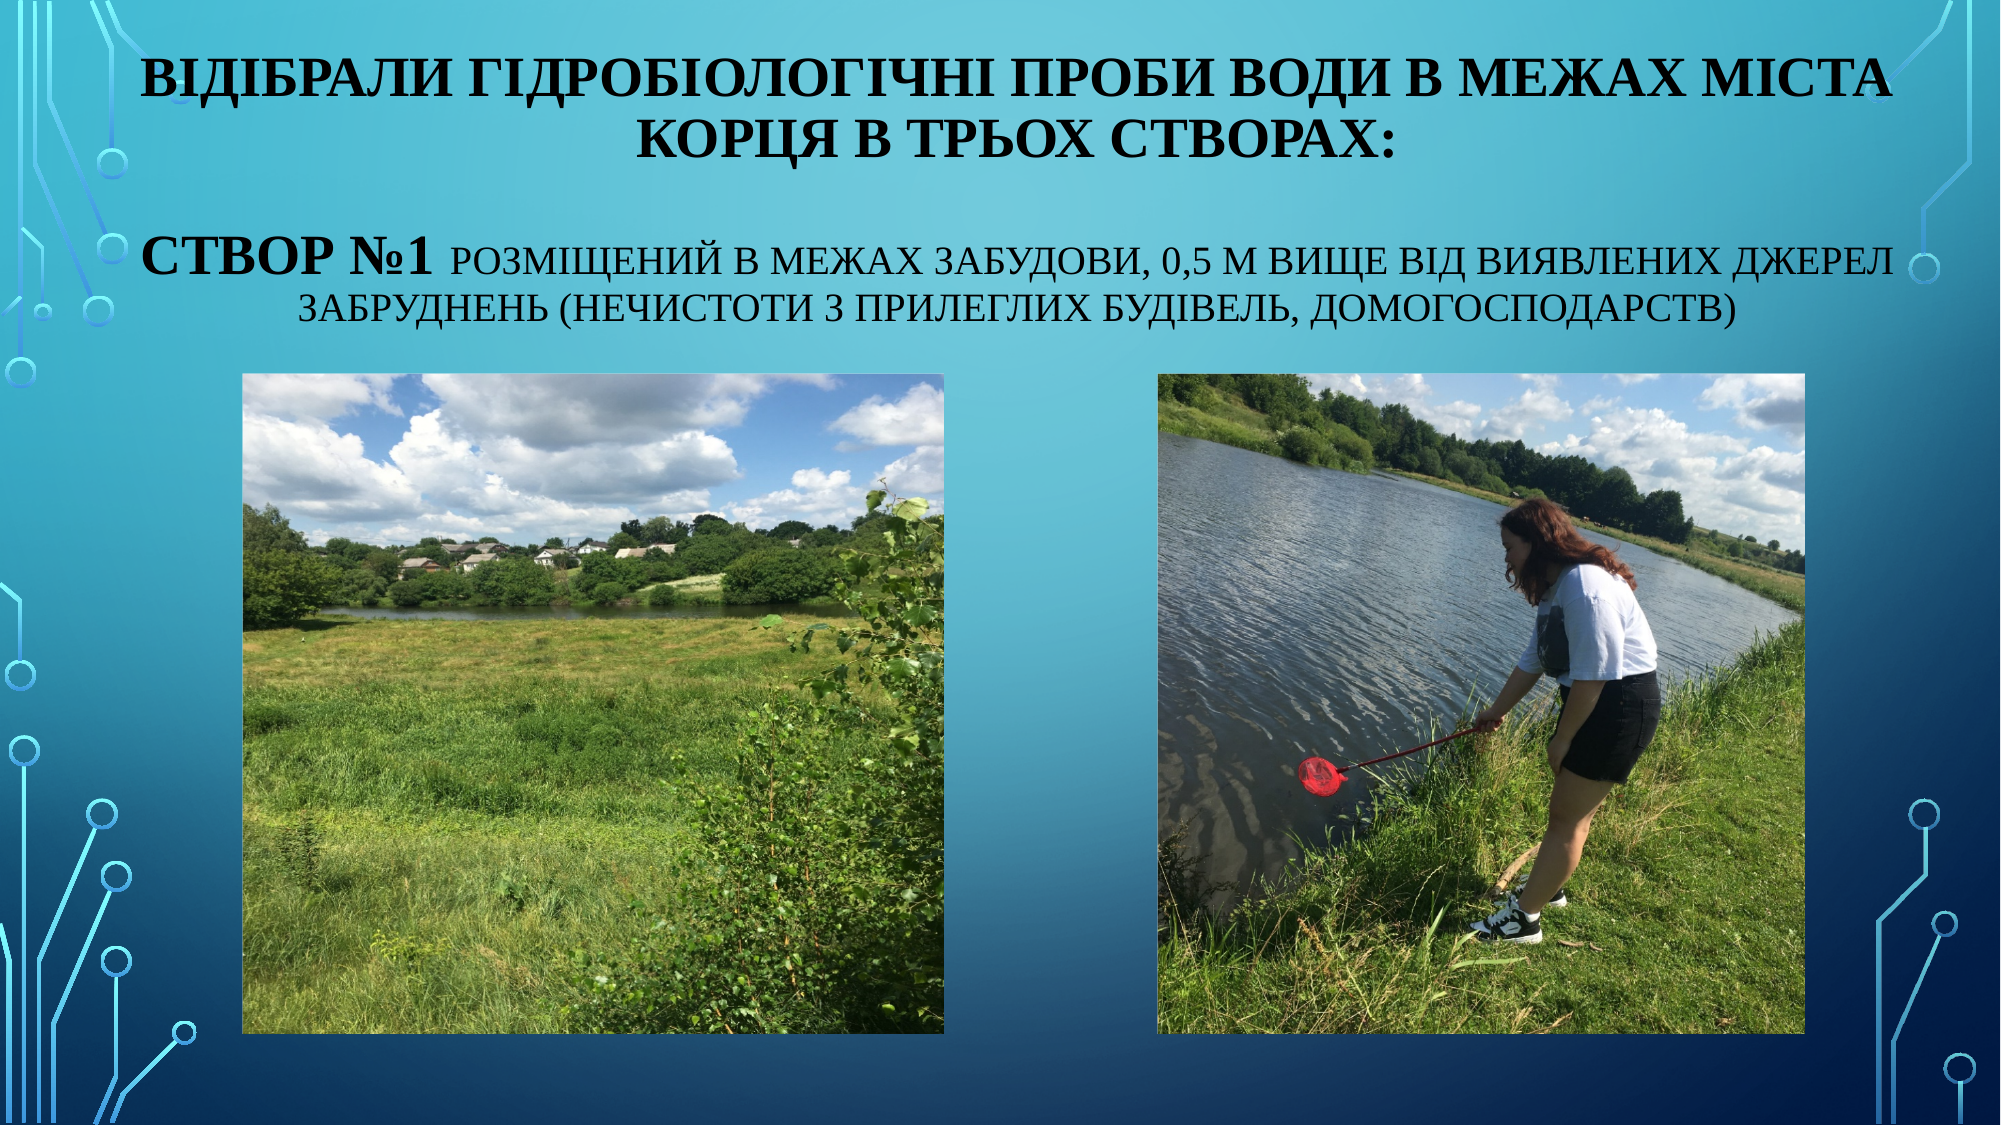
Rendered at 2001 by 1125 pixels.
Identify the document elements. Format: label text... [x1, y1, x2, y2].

picture [243, 352, 944, 1055]
title відібрали гідробіологічні проби води в межах міста Корця в трьох створах: створ №1 розміщений в межах забудови, 0,5 м вище від виявлених джерел забруднень (нечистоти з прилеглих будівель, домогосподарств) [65, 38, 1970, 339]
picture [1150, 374, 1812, 1033]
